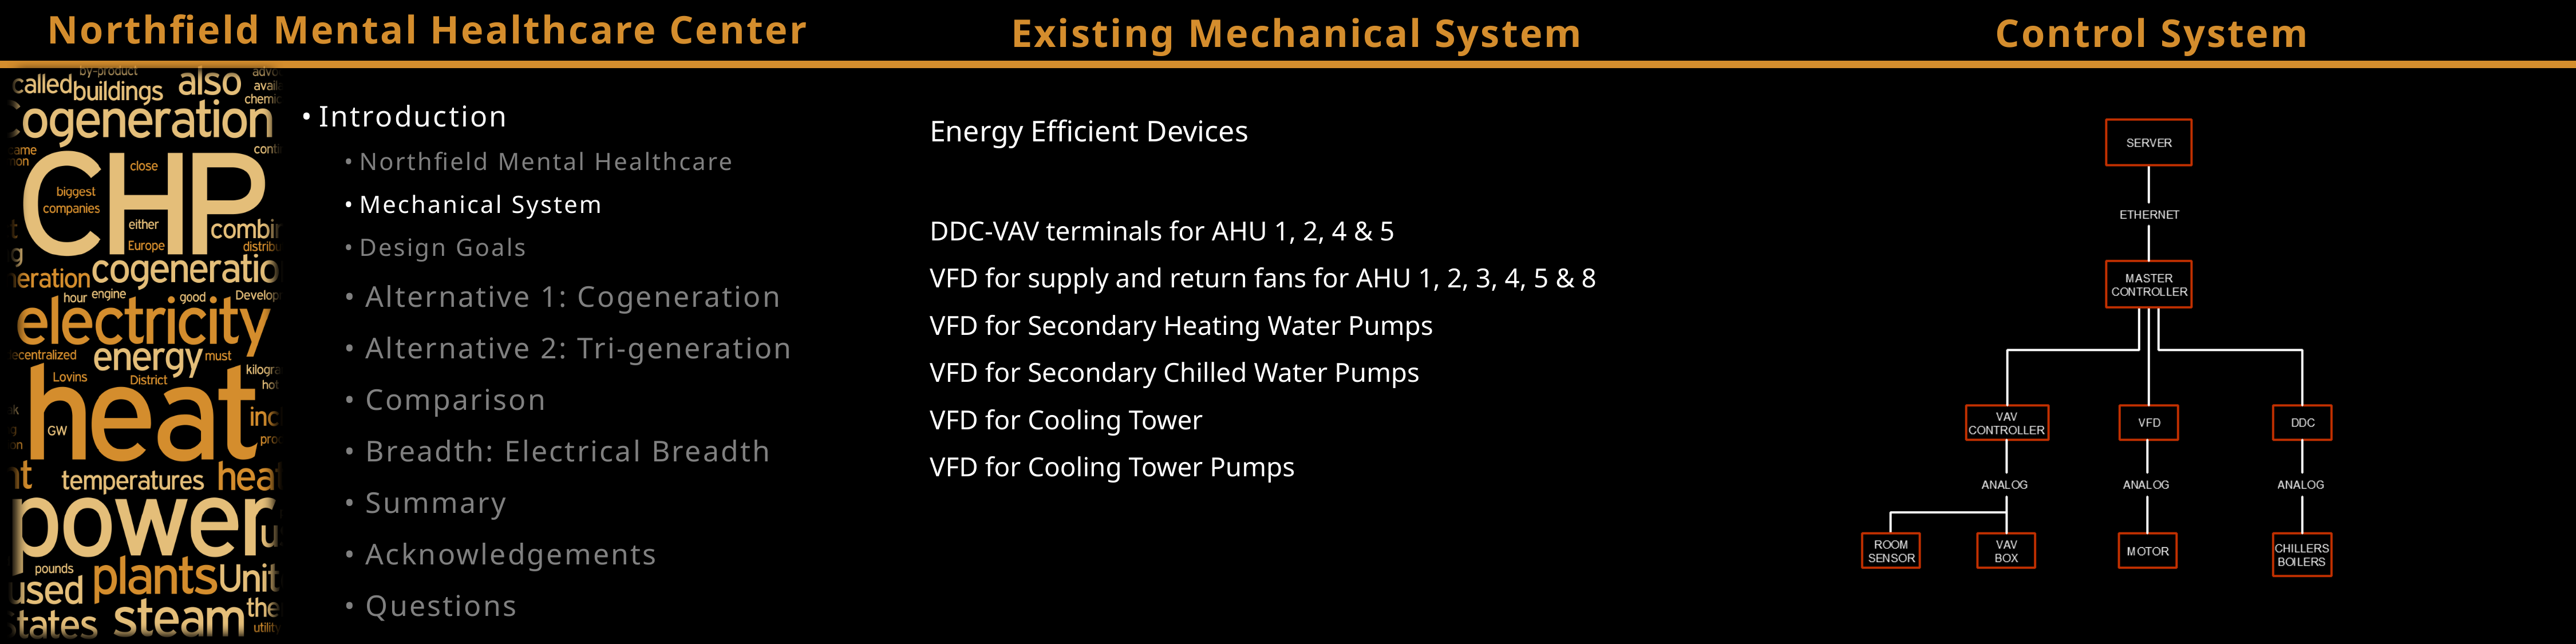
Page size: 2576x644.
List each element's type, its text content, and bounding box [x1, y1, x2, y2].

text_box Northfield Mental Healthcare Center [0, 1, 855, 56]
picture [1818, 92, 2452, 614]
text_box • Introduction • Northfield Mental Healthcare • Mechanical System • Design Goals • Alternative 1: Cogeneration • Alternative 2: Tri-generation • Comparison • Breadth: Electrical Breadth • Summary • Acknowledgements • Questions [293, 76, 870, 626]
text_box Energy Efficient Devices DDC-VAV terminals for AHU 1, 2, 4 & 5 VFD for supply and return fans for AHU 1, 2, 3, 4, 5 & 8 VFD for Secondary Heating Water Pumps VFD for Secondary Chilled Water Pumps VFD for Cooling Tower VFD for Cooling Tower Pumps [921, 91, 1673, 580]
text_box Control System [1724, 5, 2576, 59]
picture [0, 68, 437, 639]
text_box Existing Mechanical System [869, 5, 1724, 59]
